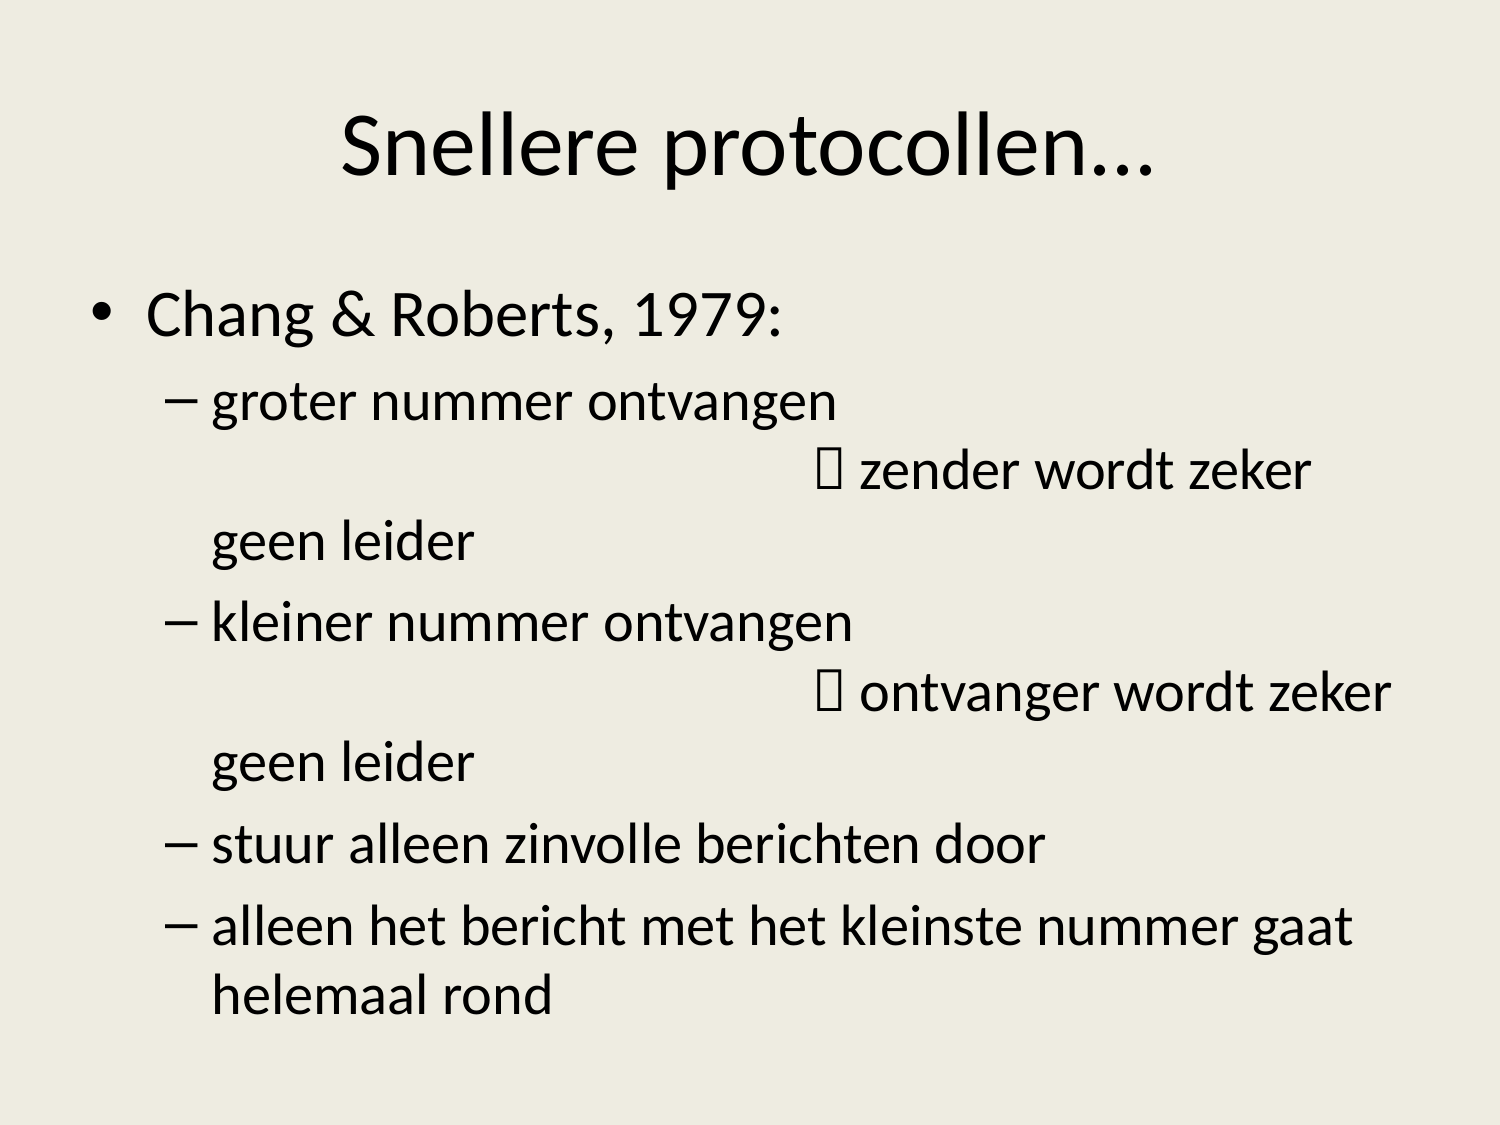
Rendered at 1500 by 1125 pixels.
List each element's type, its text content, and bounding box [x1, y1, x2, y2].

title Snellere protocollen... [75, 45, 1425, 233]
list Chang & Roberts, 1979: groter nummer ontvangen  zender wordt zeker geen leider kleiner nummer ontvangen  ontvanger wordt zeker geen leider stuur alleen zinvolle berichten door alleen het bericht met het kleinste nummer gaat helemaal rond [75, 262, 1425, 1005]
